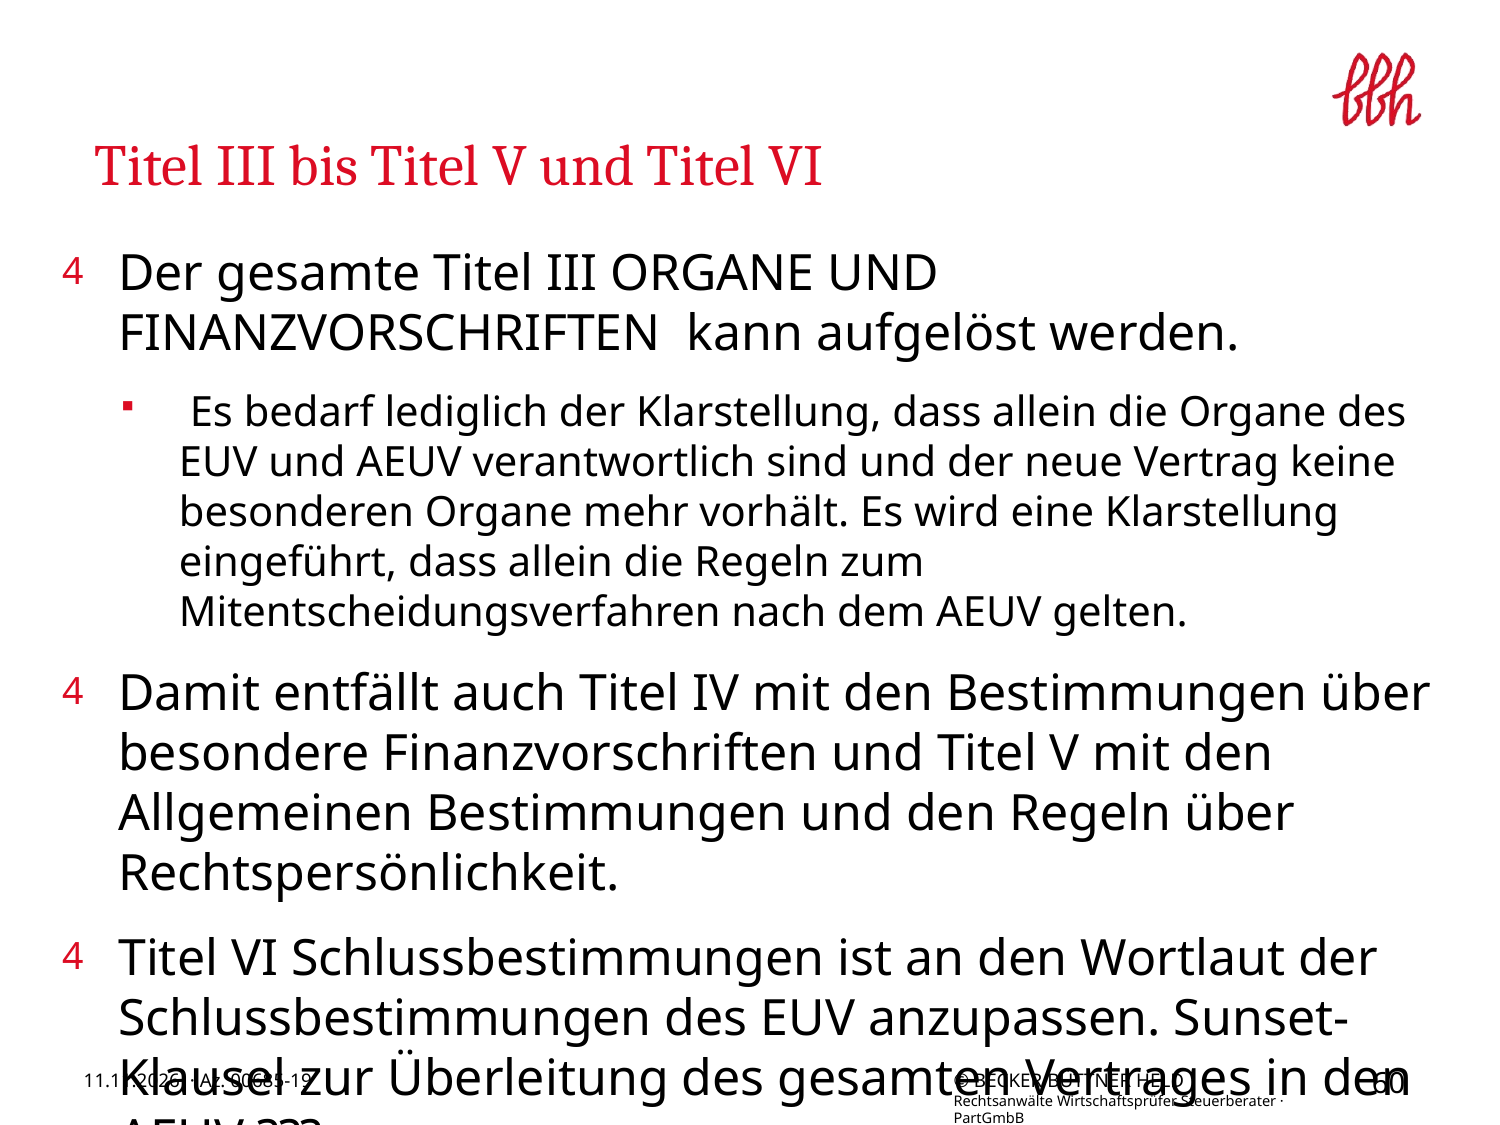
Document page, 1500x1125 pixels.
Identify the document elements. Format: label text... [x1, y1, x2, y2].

title Titel III bis Titel V und Titel VI [94, 40, 1065, 198]
picture [1305, 26, 1448, 153]
list Der gesamte Titel III ORGANE UND FINANZVORSCHRIFTEN kann aufgelöst werden. Es bedarf lediglich der Klarstellung, dass allein die Organe des EUV und AEUV verantwortlich sind und der neue Vertrag keine besonderen Organe mehr vorhält. Es wird eine Klarstellung eingeführt, dass allein die Regeln zum Mitentscheidungsverfahren nach dem AEUV gelten. Damit entfällt auch Titel IV mit den Bestimmungen über besondere Finanzvorschriften und Titel V mit den Allgemeinen Bestimmungen und den Regeln über Rechtspersönlichkeit. Titel VI Schlussbestimmungen ist an den Wortlaut der Schlussbestimmungen des EUV anzupassen. Sunset-Klausel zur Überleitung des gesamten Vertrages in den AEUV ??? [62, 239, 1458, 1053]
